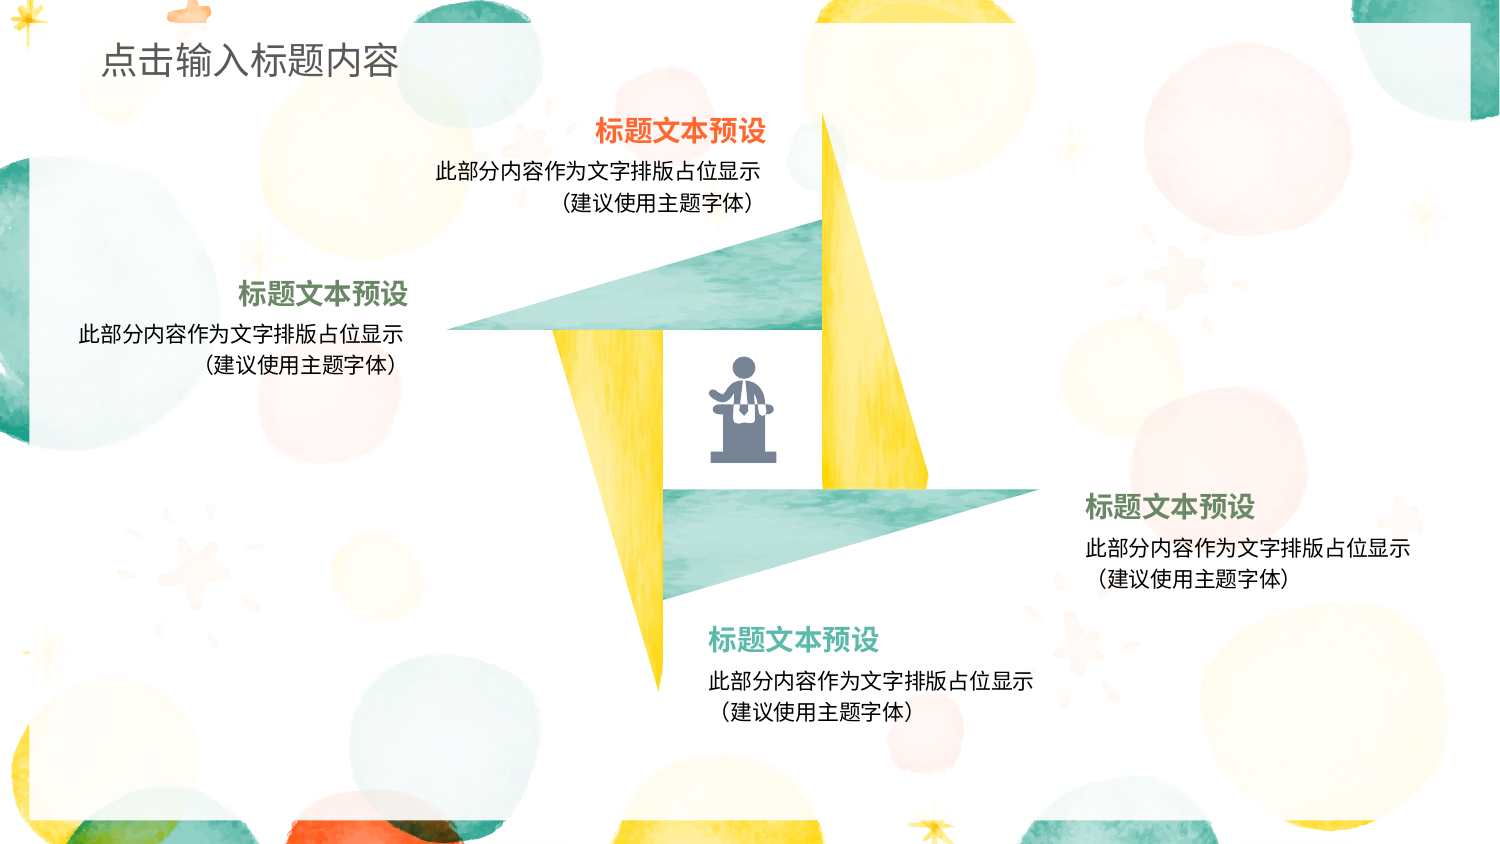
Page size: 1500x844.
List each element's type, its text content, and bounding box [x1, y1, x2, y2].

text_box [57, 275, 410, 385]
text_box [445, 112, 1040, 707]
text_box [1085, 489, 1443, 599]
text_box 点击输入标题内容 [100, 28, 450, 91]
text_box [409, 112, 767, 222]
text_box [708, 622, 1068, 732]
